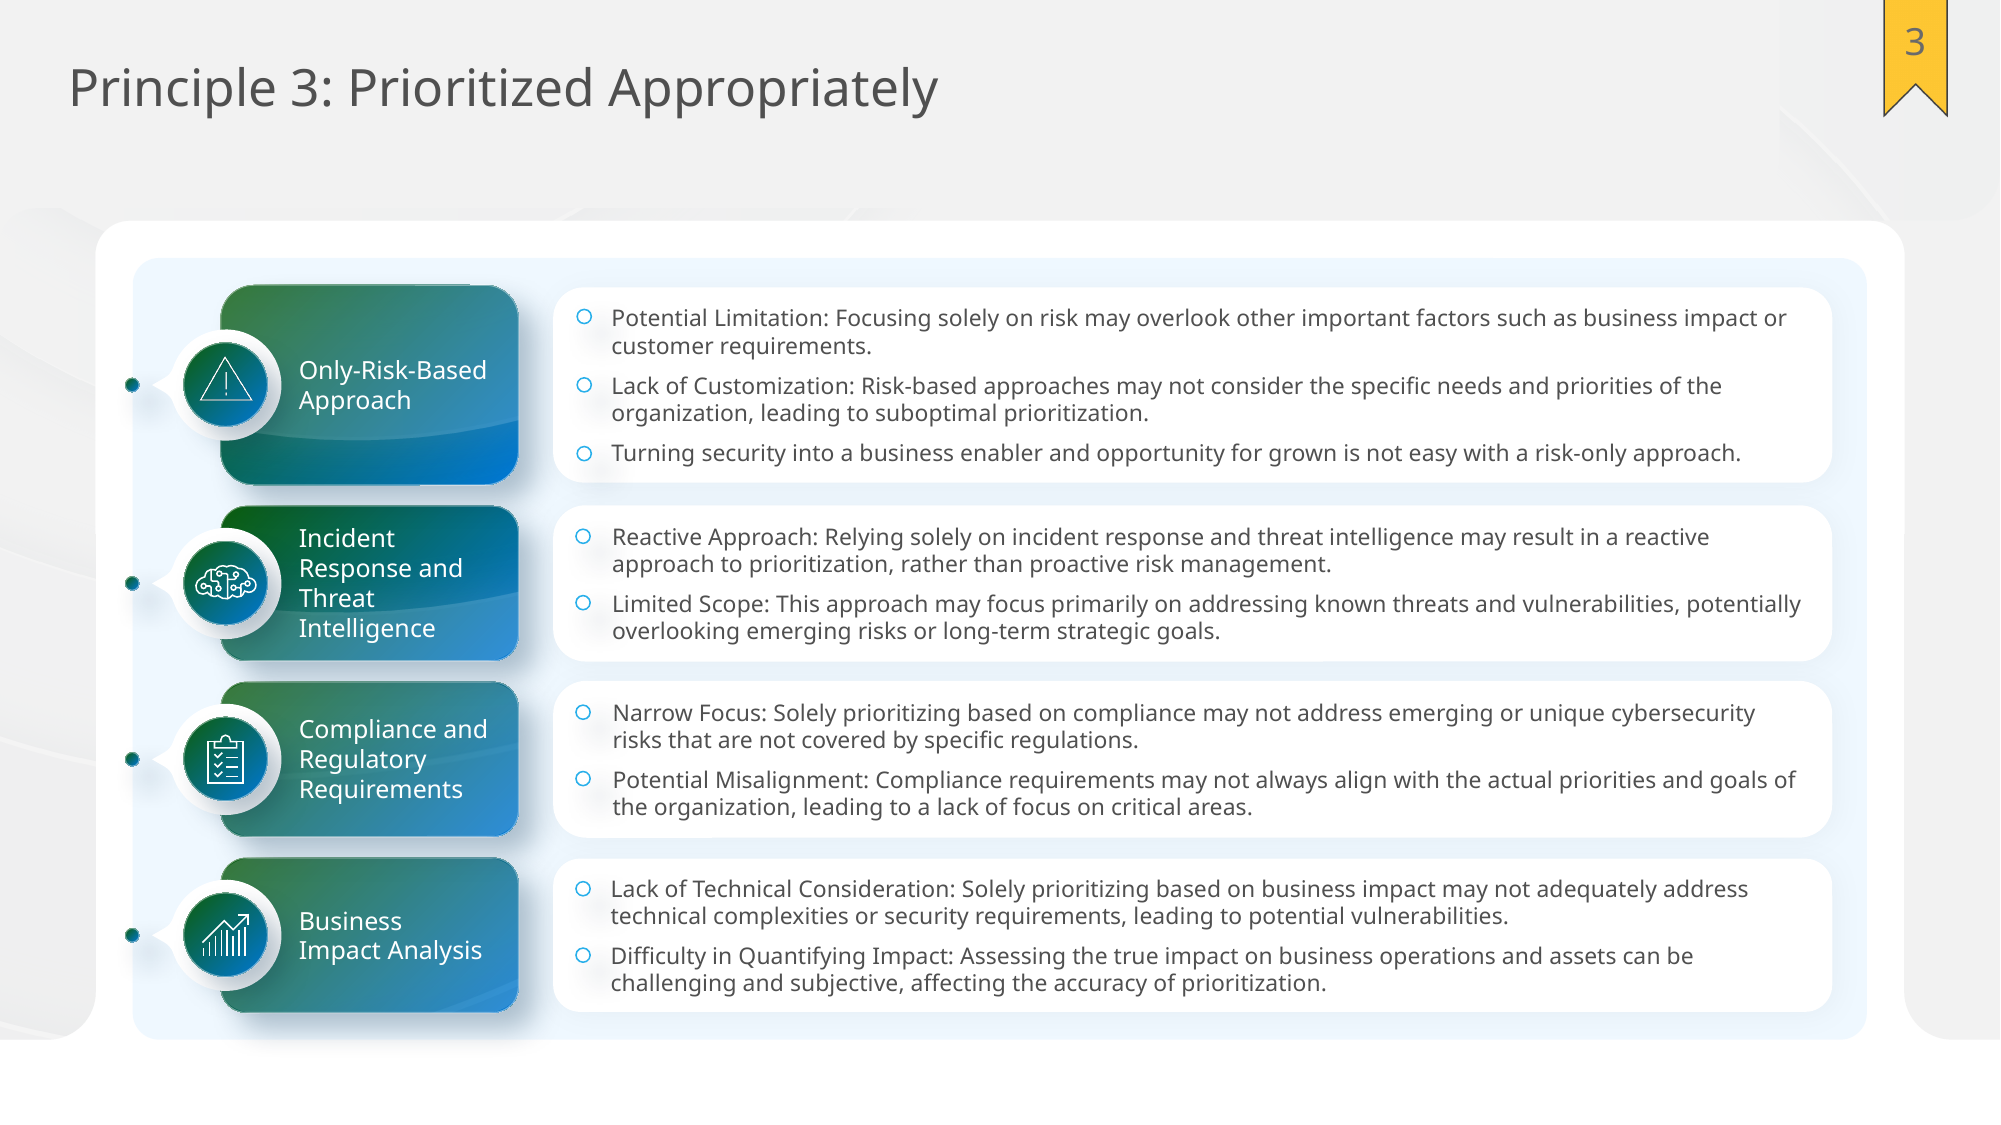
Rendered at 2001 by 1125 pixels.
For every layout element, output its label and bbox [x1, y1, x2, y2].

text_box [552, 504, 1833, 663]
text_box [552, 680, 1833, 839]
text_box [552, 857, 1833, 1013]
text_box [552, 284, 1833, 486]
picture [0, 0, 2000, 1040]
